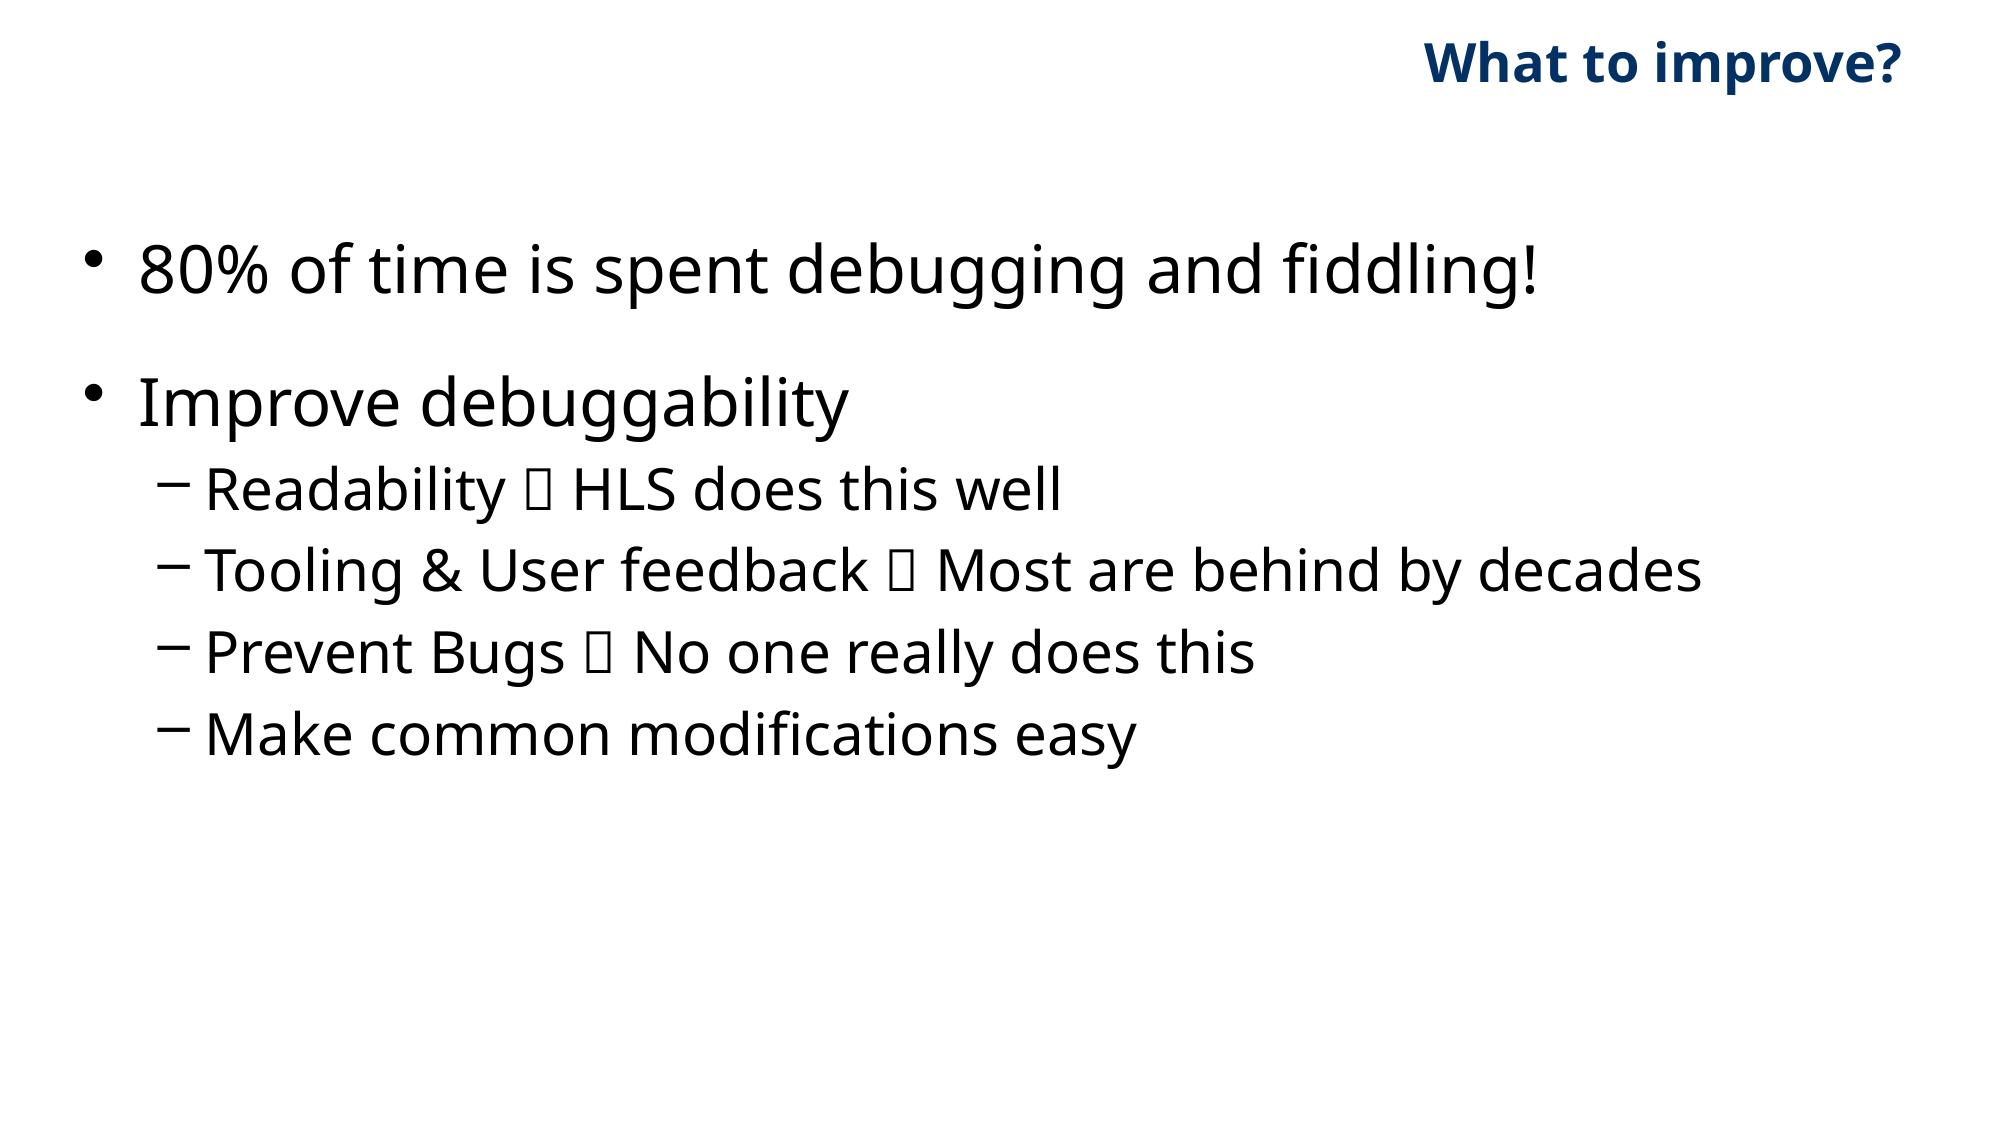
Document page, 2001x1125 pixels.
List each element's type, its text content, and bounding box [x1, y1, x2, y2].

list 80% of time is spent debugging and fiddling! Improve debuggability Readability  HLS does this well Tooling & User feedback  Most are behind by decades Prevent Bugs  No one really does this Make common modifications easy [67, 179, 1917, 1022]
title What to improve? [68, 11, 1918, 112]
